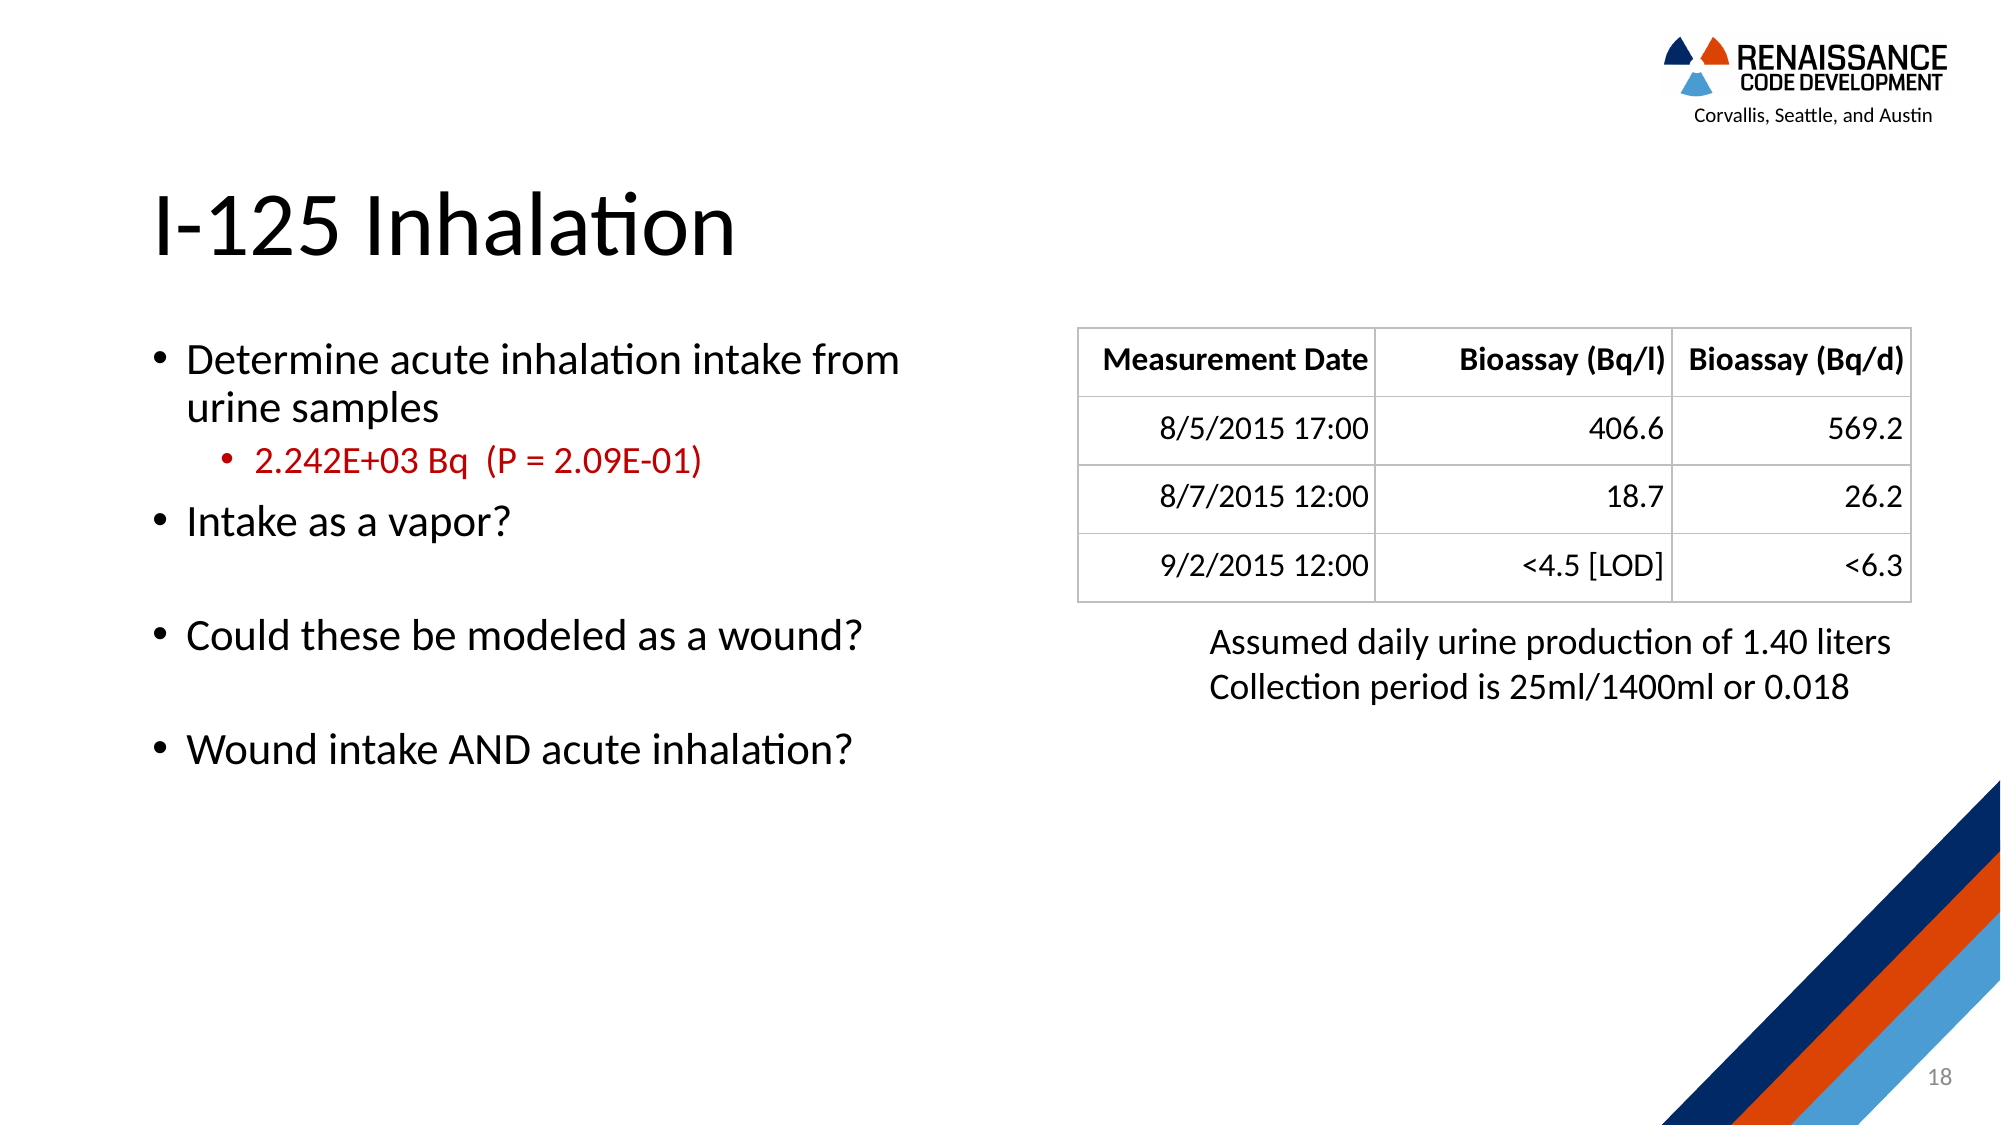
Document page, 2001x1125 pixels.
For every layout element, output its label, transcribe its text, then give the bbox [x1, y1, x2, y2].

table_cell <4.5 [LOD] [1376, 534, 1671, 601]
table_cell 8/5/2015 17:00 [1079, 397, 1374, 464]
title I-125 Inhalation [137, 143, 1863, 309]
table_header Measurement Date [1079, 329, 1374, 396]
table_header Bioassay (Bq/l) [1376, 329, 1671, 396]
table_cell 26.2 [1673, 466, 1910, 533]
table_cell <6.3 [1673, 534, 1910, 601]
table_cell 18.7 [1376, 466, 1671, 533]
table_cell 8/7/2015 12:00 [1079, 466, 1374, 533]
text_box Assumed daily urine production of 1.40 liters Collection period is 25ml/1400ml or 0.018 [1194, 610, 1908, 715]
slide_number 18 [1517, 1045, 1968, 1106]
table_cell 406.6 [1376, 397, 1671, 464]
table_cell 569.2 [1673, 397, 1910, 464]
table_cell 9/2/2015 12:00 [1079, 534, 1374, 601]
list Determine acute inhalation intake from urine samples 2.242E+03 Bq (P = 2.09E-01) Intake as a vapor? 1.268E+03 Bq (P = 9.97E-02) Could these be modeled as a wound? 6.649E+02 Bq (P = 7.34E-01) Wound intake AND acute inhalation? 5.042E+02 Bq – wound 4.338E+02 Bq – inhalation 9.380E+02 Bq – total (P = 9.98E-01) [137, 328, 1020, 944]
picture [1661, 34, 1949, 98]
table_header Bioassay (Bq/d) [1673, 329, 1910, 396]
